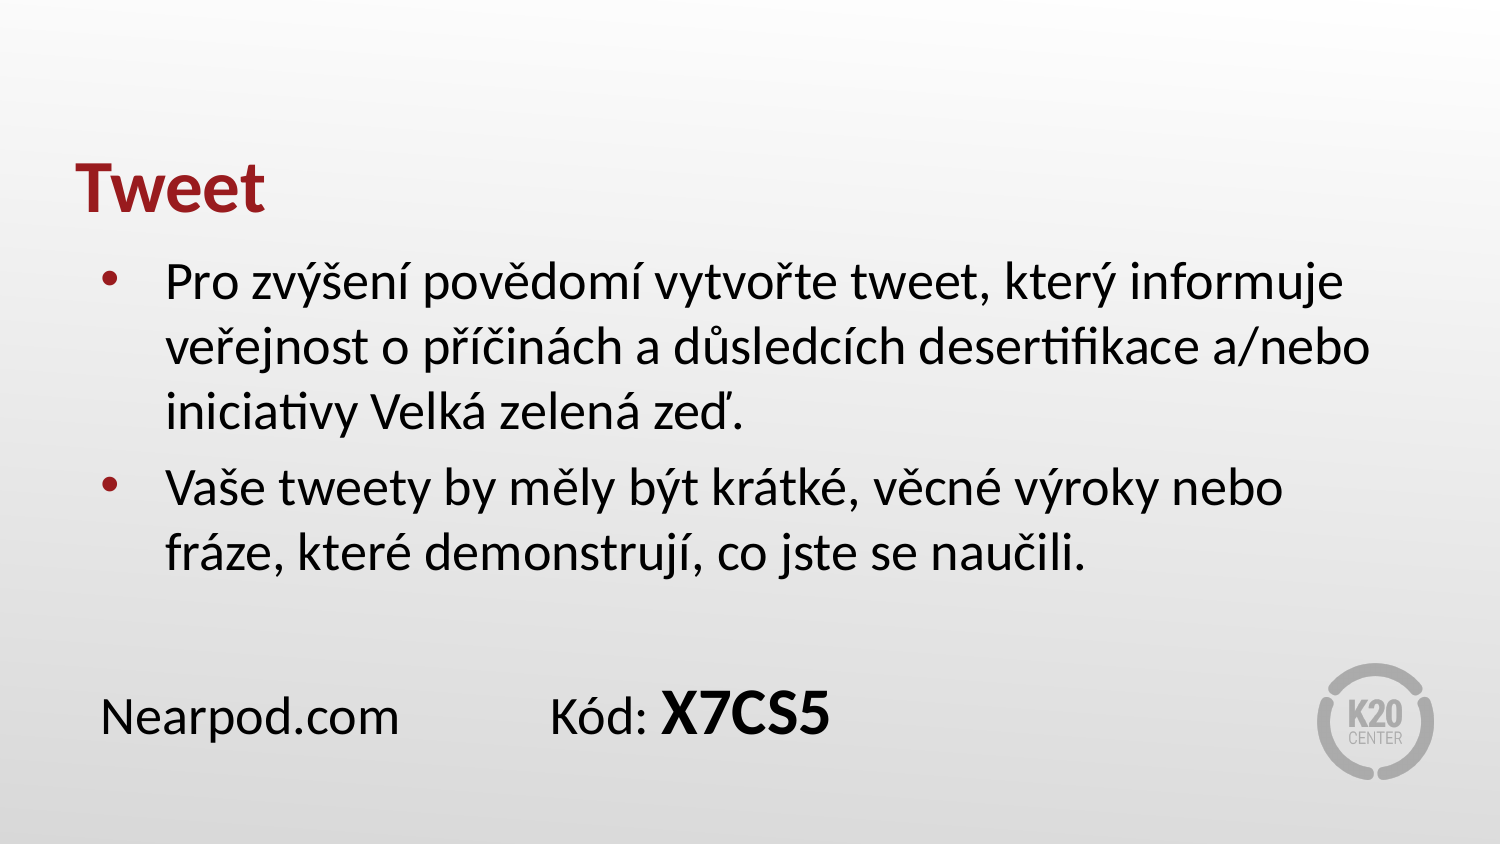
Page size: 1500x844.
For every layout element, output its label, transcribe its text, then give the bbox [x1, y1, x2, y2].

list Pro zvýšení povědomí vytvořte tweet, který informuje veřejnost o příčinách a důsledcích desertifikace a/nebo iniciativy Velká zelená zeď. Vaše tweety by měly být krátké, věcné výroky nebo fráze, které demonstrují, co jste se naučili. Nearpod.com Kód: X7CS5 [75, 238, 1425, 779]
picture [1300, 646, 1451, 797]
title Tweet [75, 86, 1425, 228]
